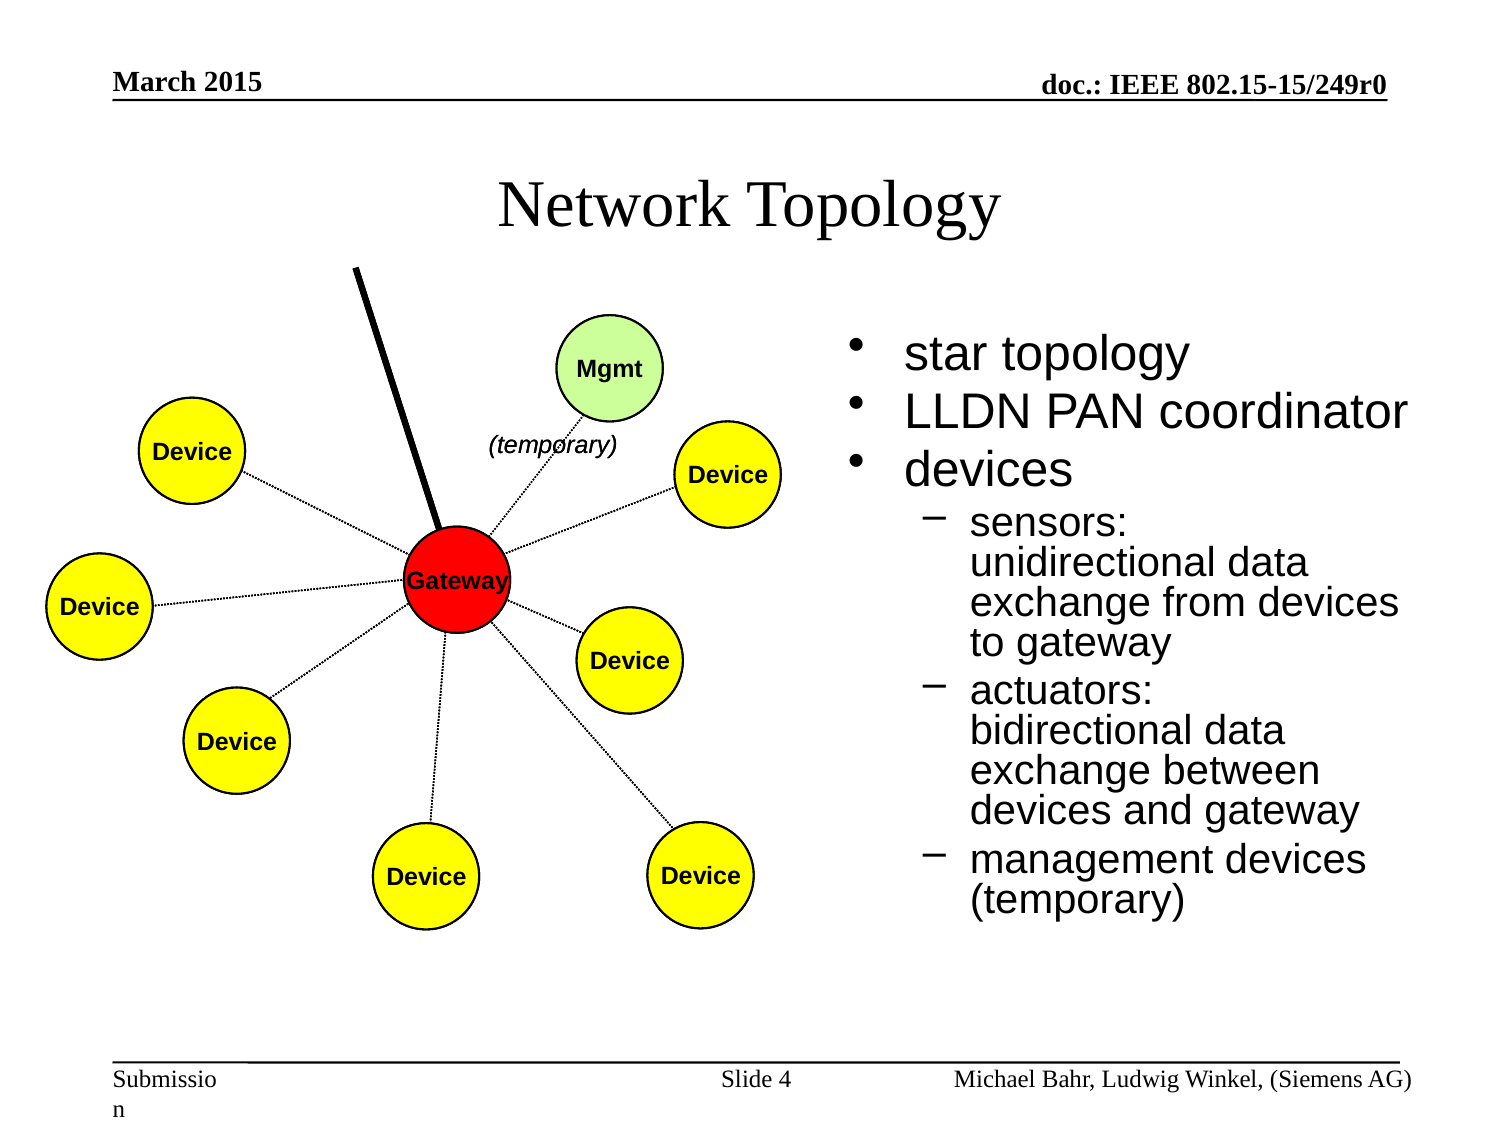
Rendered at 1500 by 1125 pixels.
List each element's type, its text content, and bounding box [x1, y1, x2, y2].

picture [44, 264, 784, 933]
footer Michael Bahr, Ludwig Winkel, (Siemens AG) [899, 1061, 1413, 1093]
list star topology LLDN PAN coordinator devices sensors: unidirectional data exchange from devices to gateway actuators: bidirectional data exchange between devices and gateway management devices (temporary) [832, 324, 1458, 1001]
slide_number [112, 62, 376, 98]
slide_number Slide 4 [712, 1061, 800, 1093]
title Network Topology [112, 112, 1388, 288]
